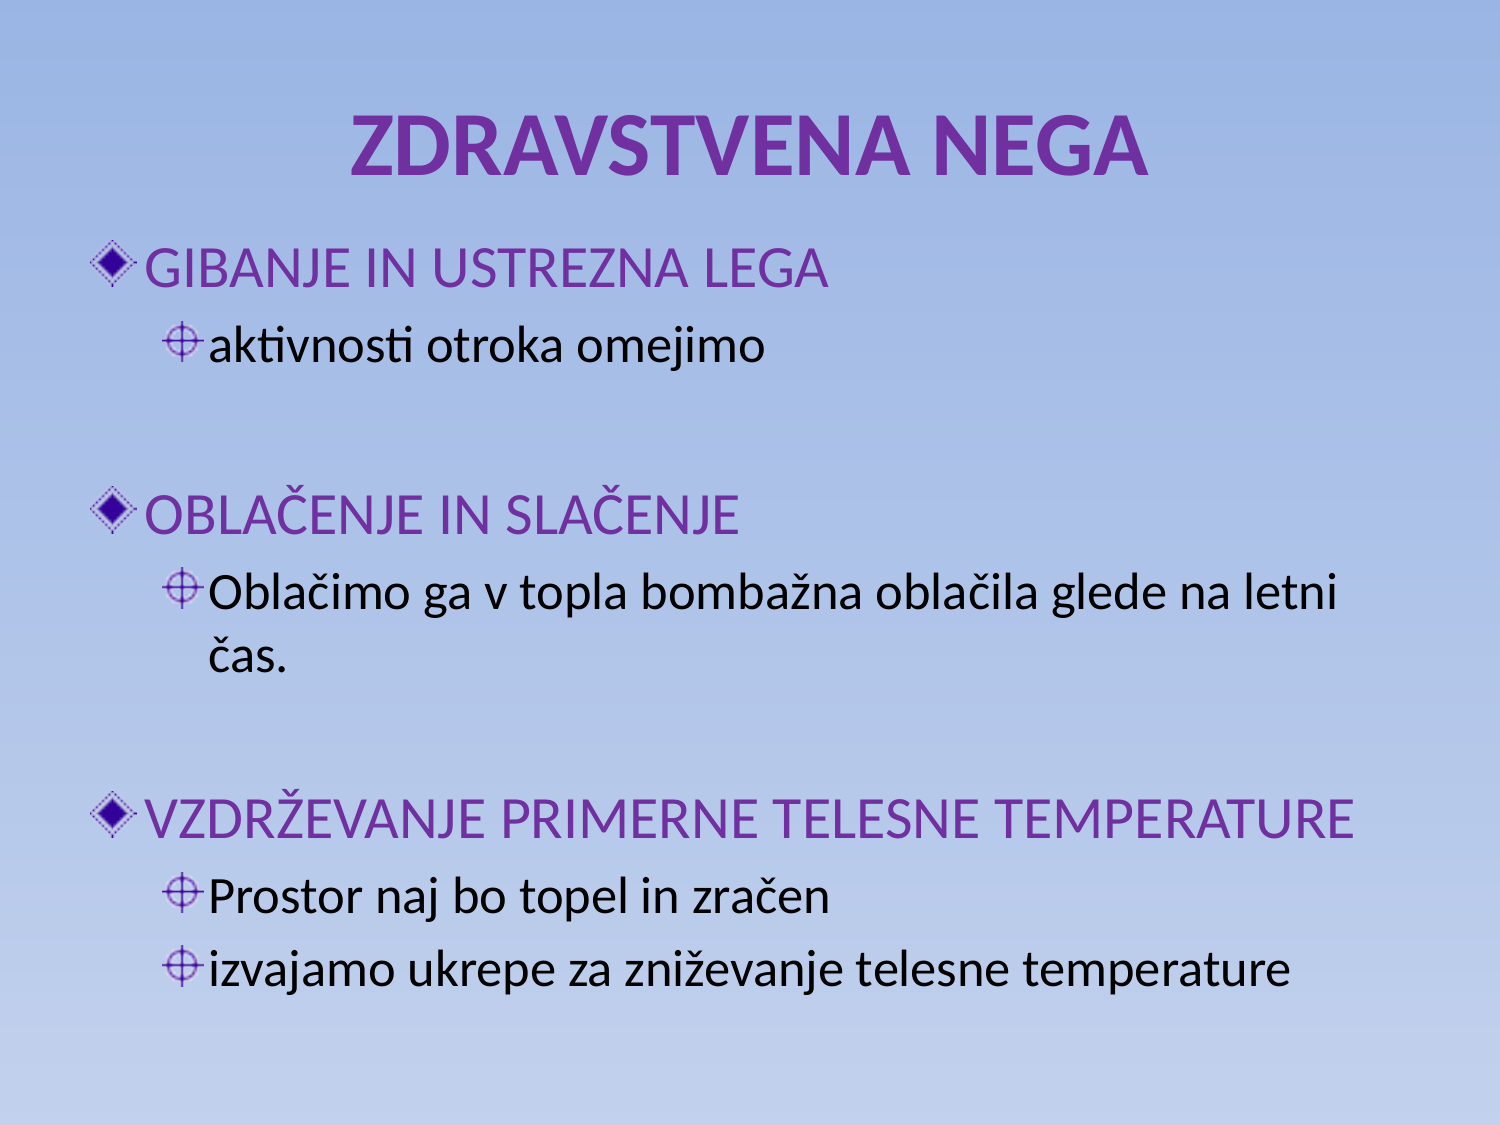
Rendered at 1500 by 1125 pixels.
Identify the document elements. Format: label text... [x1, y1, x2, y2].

picture [162, 321, 204, 362]
picture [162, 567, 204, 609]
picture [90, 791, 137, 838]
picture [90, 486, 137, 534]
list GIBANJE IN USTREZNA LEGA aktivnosti otroka omejimo OBLAČENJE IN SLAČENJE Oblačimo ga v topla bombažna oblačila glede na letni čas. VZDRŽEVANJE PRIMERNE TELESNE TEMPERATURE Prostor naj bo topel in zračen izvajamo ukrepe za zniževanje telesne temperature [75, 220, 1425, 1005]
title ZDRAVSTVENA NEGA [75, 45, 1425, 220]
picture [162, 872, 204, 913]
picture [162, 945, 204, 987]
picture [90, 240, 137, 287]
